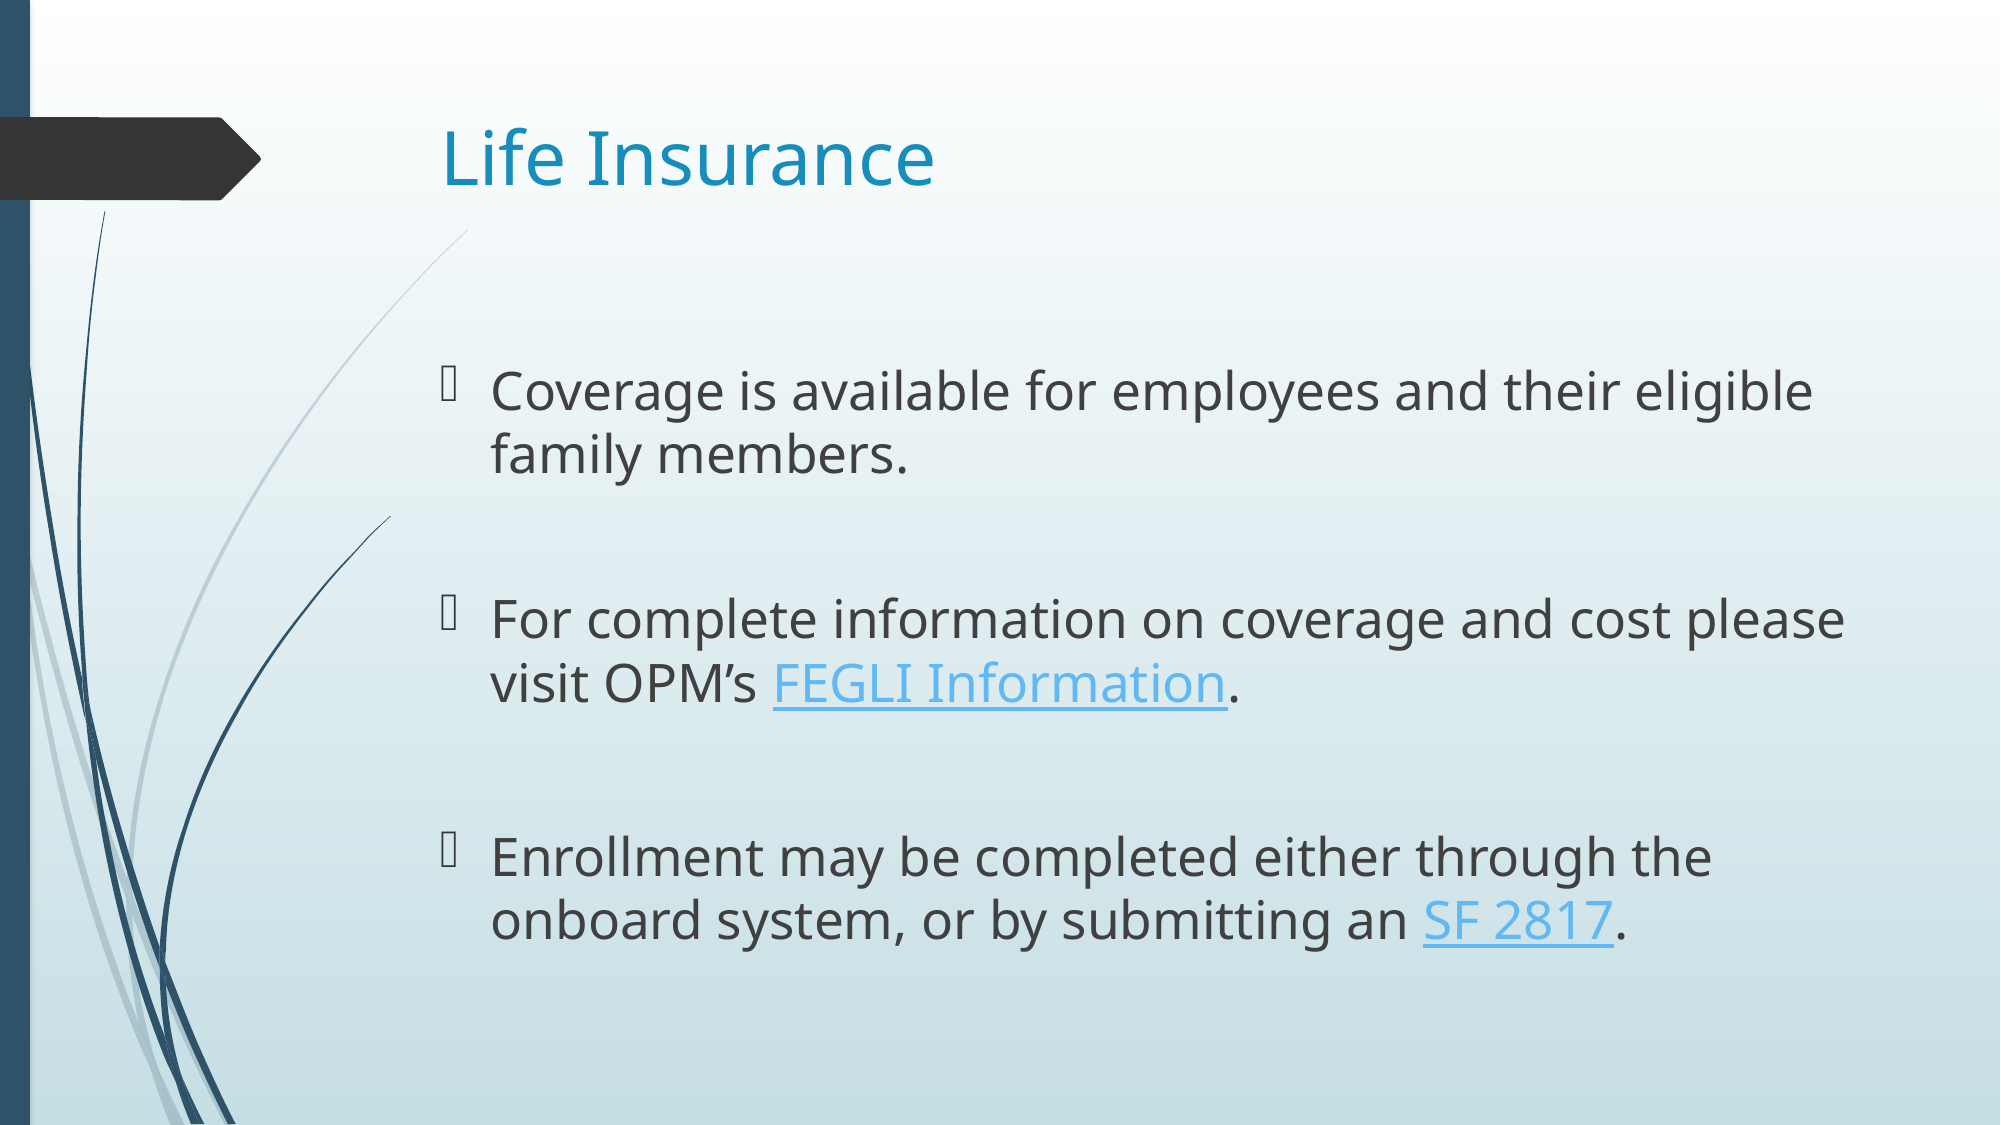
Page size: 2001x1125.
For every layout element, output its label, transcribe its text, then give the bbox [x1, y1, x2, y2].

list Coverage is available for employees and their eligible family members. For complete information on coverage and cost please visit OPM’s FEGLI Information. Enrollment may be completed either through the onboard system, or by submitting an SF 2817. [424, 350, 1888, 970]
title Life Insurance [425, 102, 1888, 313]
